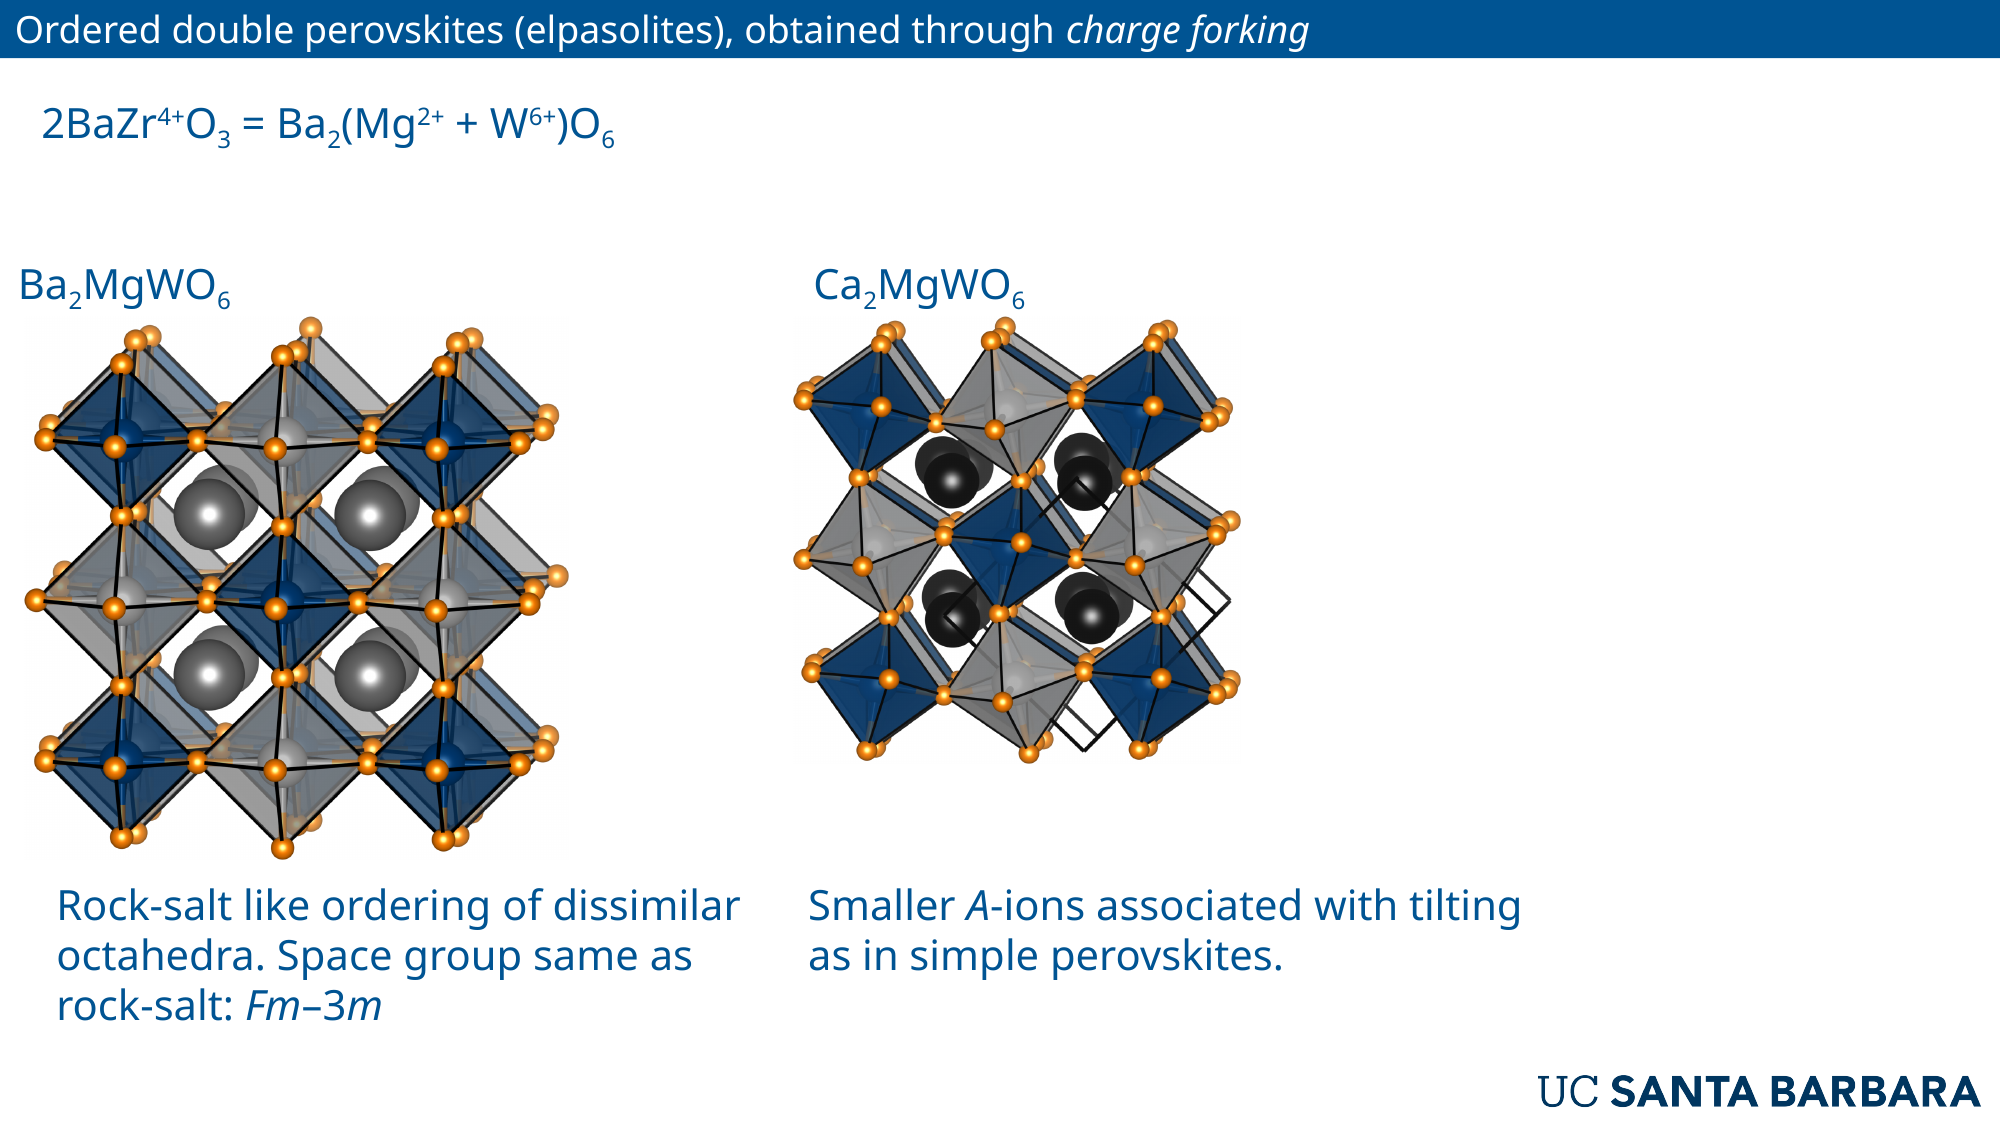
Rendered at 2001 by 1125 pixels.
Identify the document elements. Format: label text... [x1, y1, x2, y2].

text_box Rock-salt like ordering of dissimilar octahedra. Space group same as rock-salt: Fm–3m [41, 871, 772, 1036]
text_box Ba2MgWO6 [3, 250, 246, 323]
text_box Smaller A-ions associated with tilting as in simple perovskites. [793, 871, 1556, 986]
text_box 2BaZr4+O3 = Ba2(Mg2+ + W6+)O6 [26, 89, 641, 161]
text_box Ordered double perovskites (elpasolites), obtained through charge forking [0, 0, 2000, 59]
picture [793, 315, 1242, 764]
picture [24, 315, 569, 860]
text_box Ca2MgWO6 [798, 250, 1041, 314]
picture [1537, 1074, 1982, 1108]
